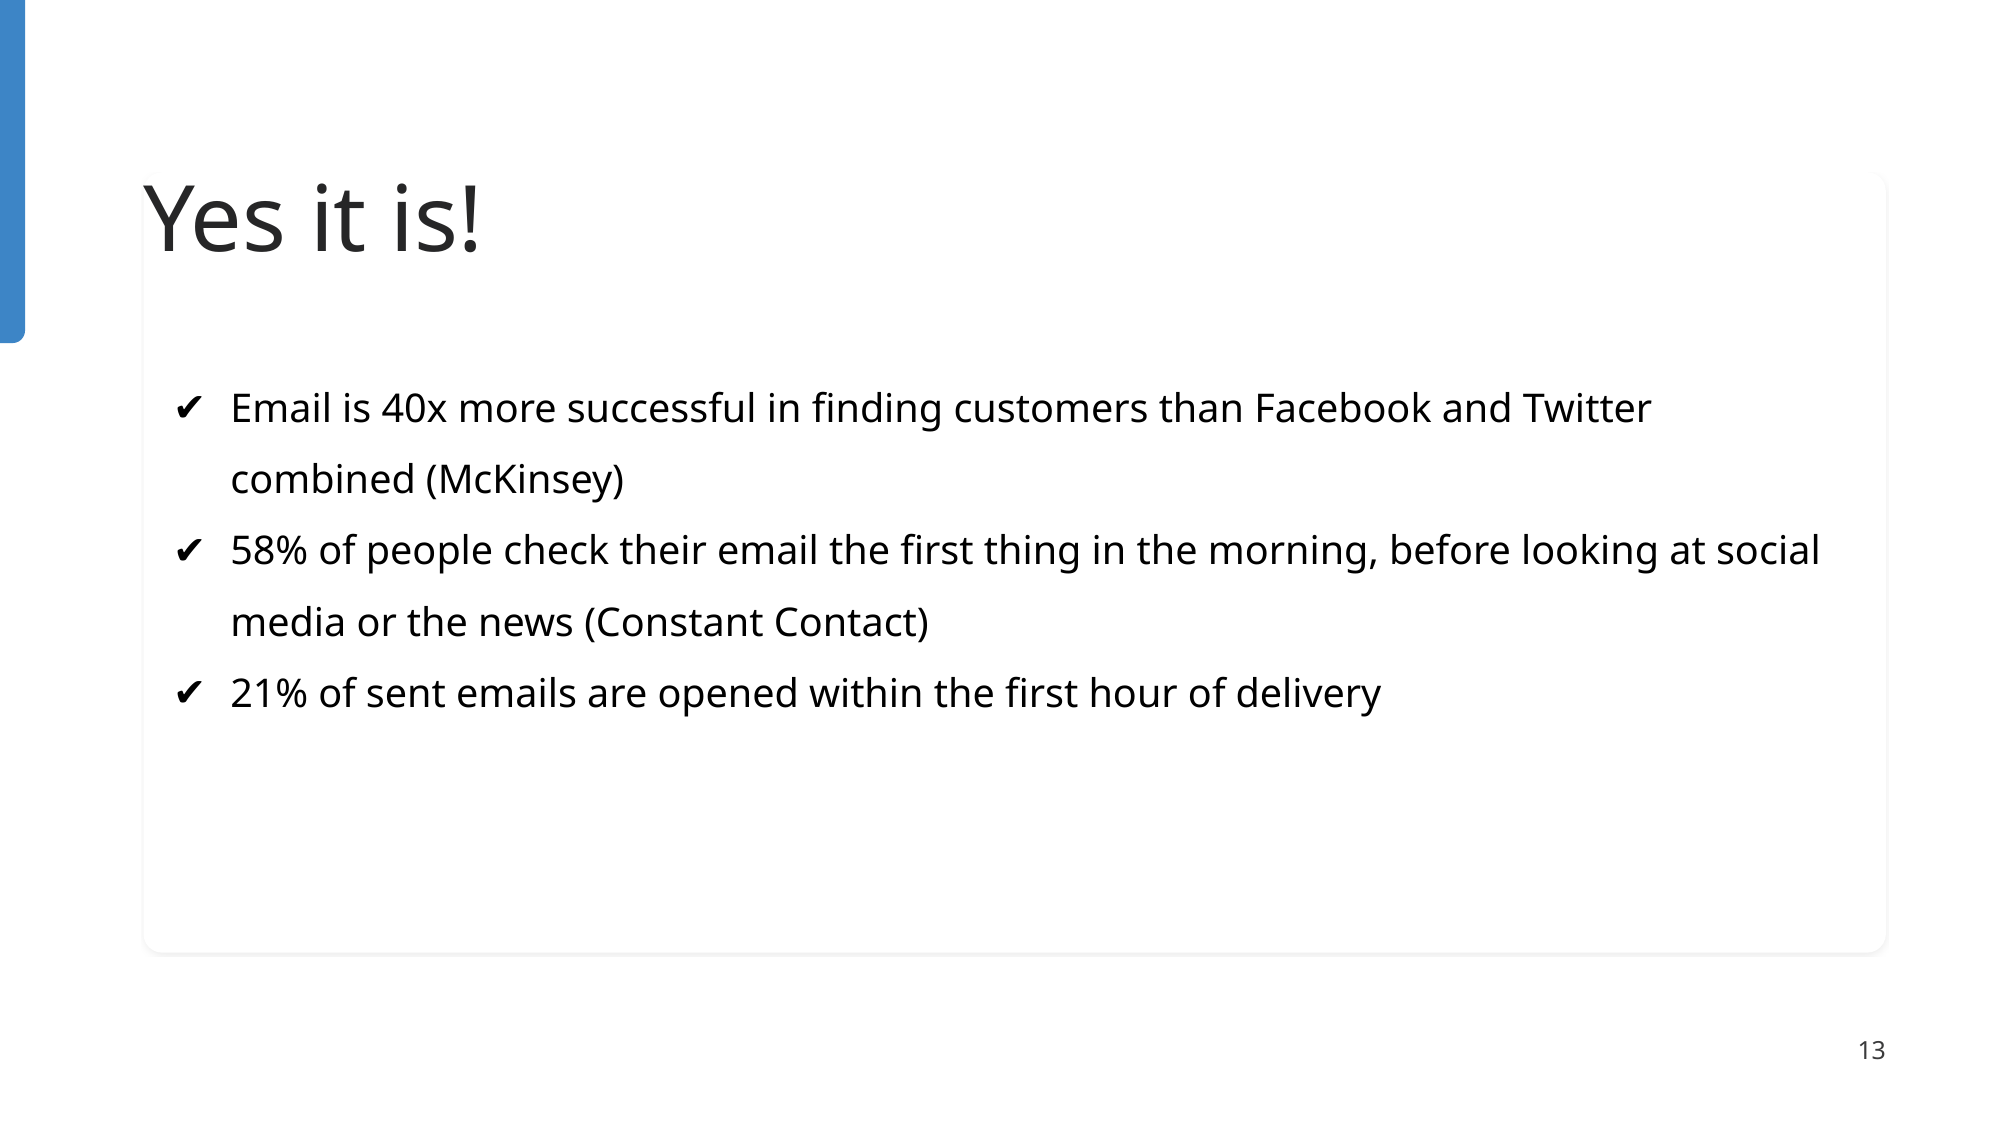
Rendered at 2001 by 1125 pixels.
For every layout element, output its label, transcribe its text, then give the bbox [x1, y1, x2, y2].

text_box Email is 40x more successful in finding customers than Facebook and Twitter combined (McKinsey) 58% of people check their email the first thing in the morning, before looking at social media or the news (Constant Contact) 21% of sent emails are opened within the first hour of delivery [140, 343, 1860, 731]
title Yes it is! [143, 161, 1886, 445]
slide_number ‹#› [1812, 1021, 1886, 1082]
